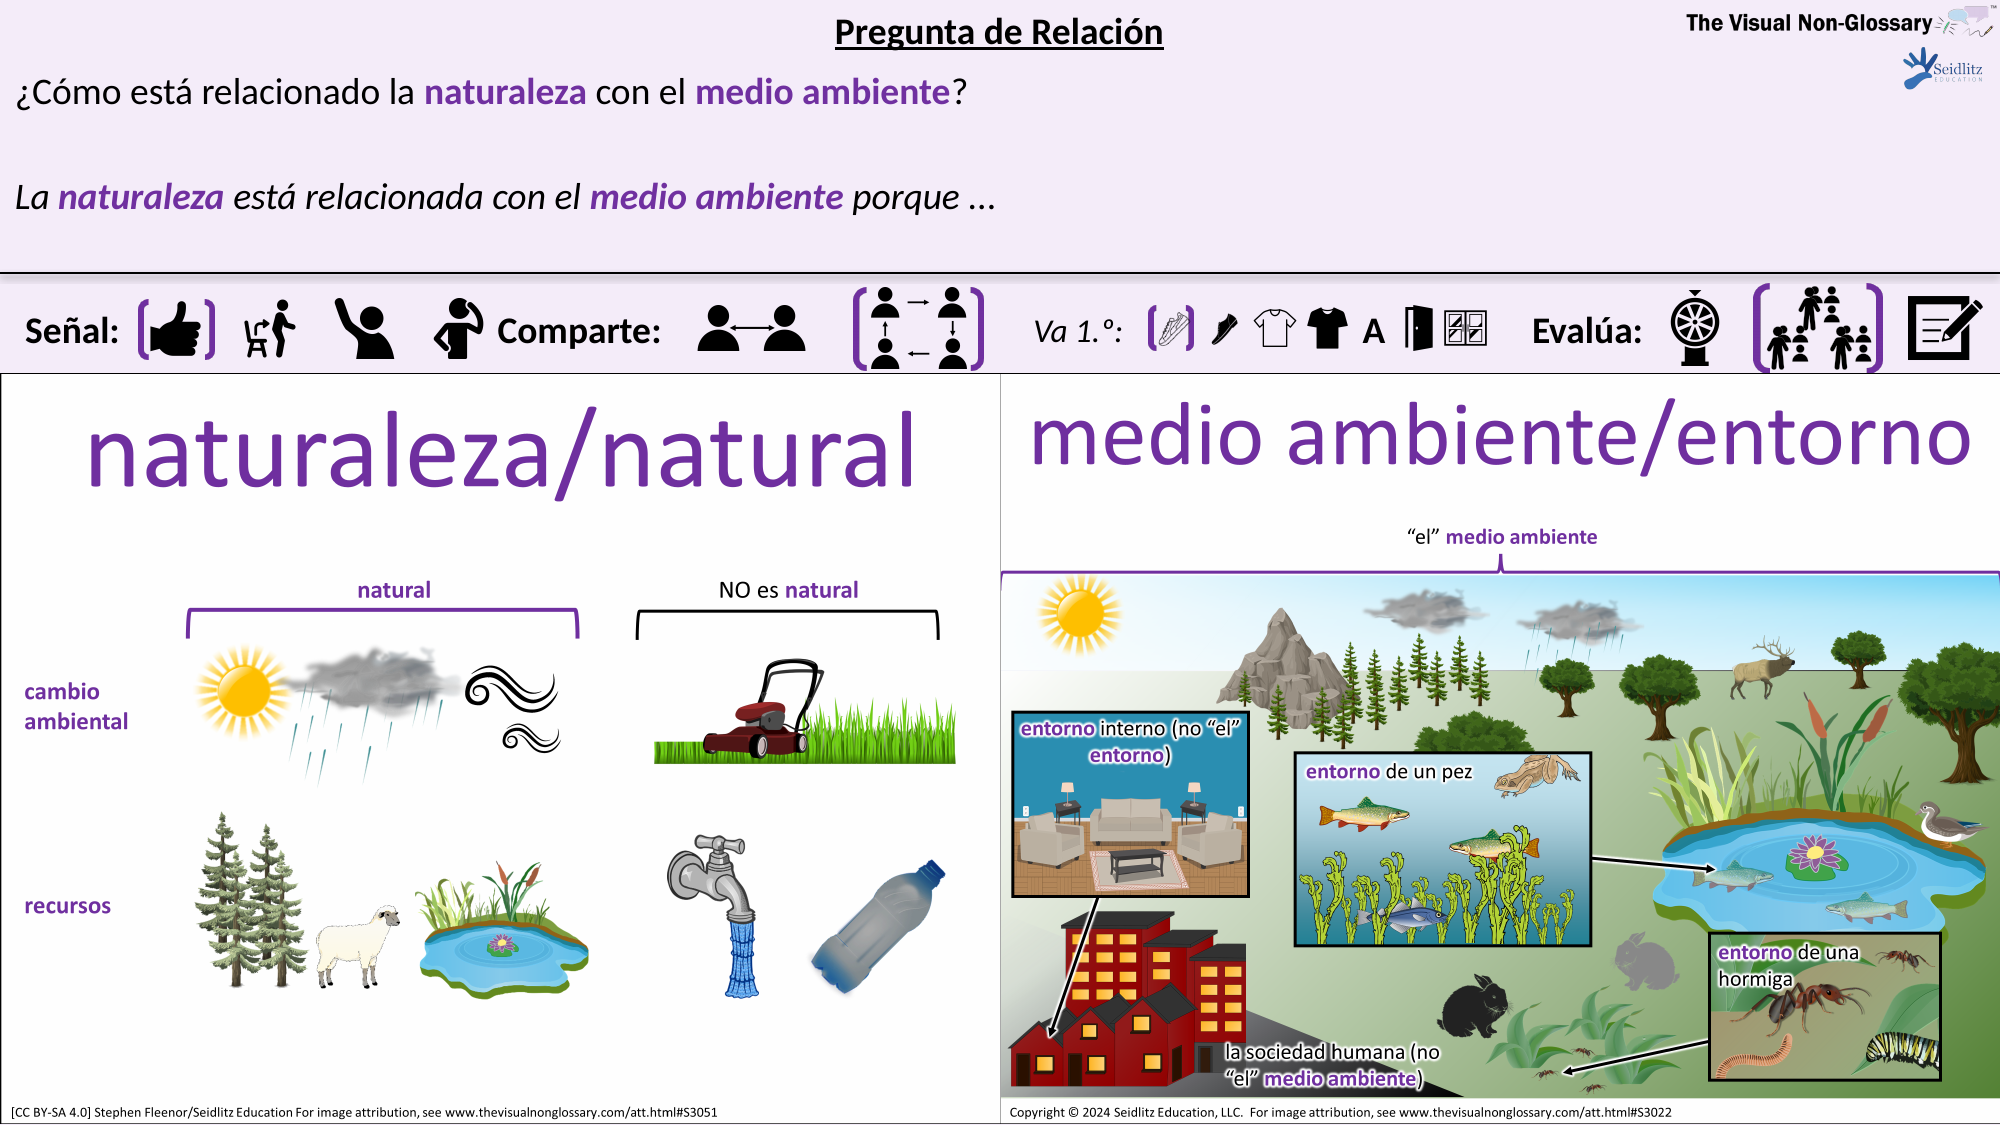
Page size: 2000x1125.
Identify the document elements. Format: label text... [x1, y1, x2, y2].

picture [0, 283, 2000, 1124]
picture [1907, 290, 1984, 367]
picture [137, 298, 215, 361]
picture [1396, 305, 1489, 352]
picture [1252, 305, 1298, 352]
picture [695, 305, 808, 352]
picture [1148, 305, 1195, 352]
text_box Va 1.º: [1018, 301, 1139, 357]
picture [428, 298, 490, 359]
text_box Evalúa: [1517, 298, 1652, 359]
picture [853, 287, 985, 371]
text_box Señal: [10, 298, 135, 359]
text_box ¿Cómo está relacionado la naturaleza con el medio ambiente? [0, 59, 2000, 120]
text_box A [1347, 298, 1401, 359]
picture [1672, 0, 2000, 40]
picture [1202, 310, 1241, 349]
text_box La naturaleza está relacionada con el medio ambiente porque ... [0, 164, 2000, 225]
picture [1304, 305, 1351, 352]
text_box Comparte: [491, 298, 677, 359]
picture [1898, 44, 1991, 97]
text_box Pregunta de Relación [820, 0, 1180, 59]
picture [239, 298, 301, 359]
picture [334, 298, 395, 359]
picture [1657, 290, 1733, 367]
